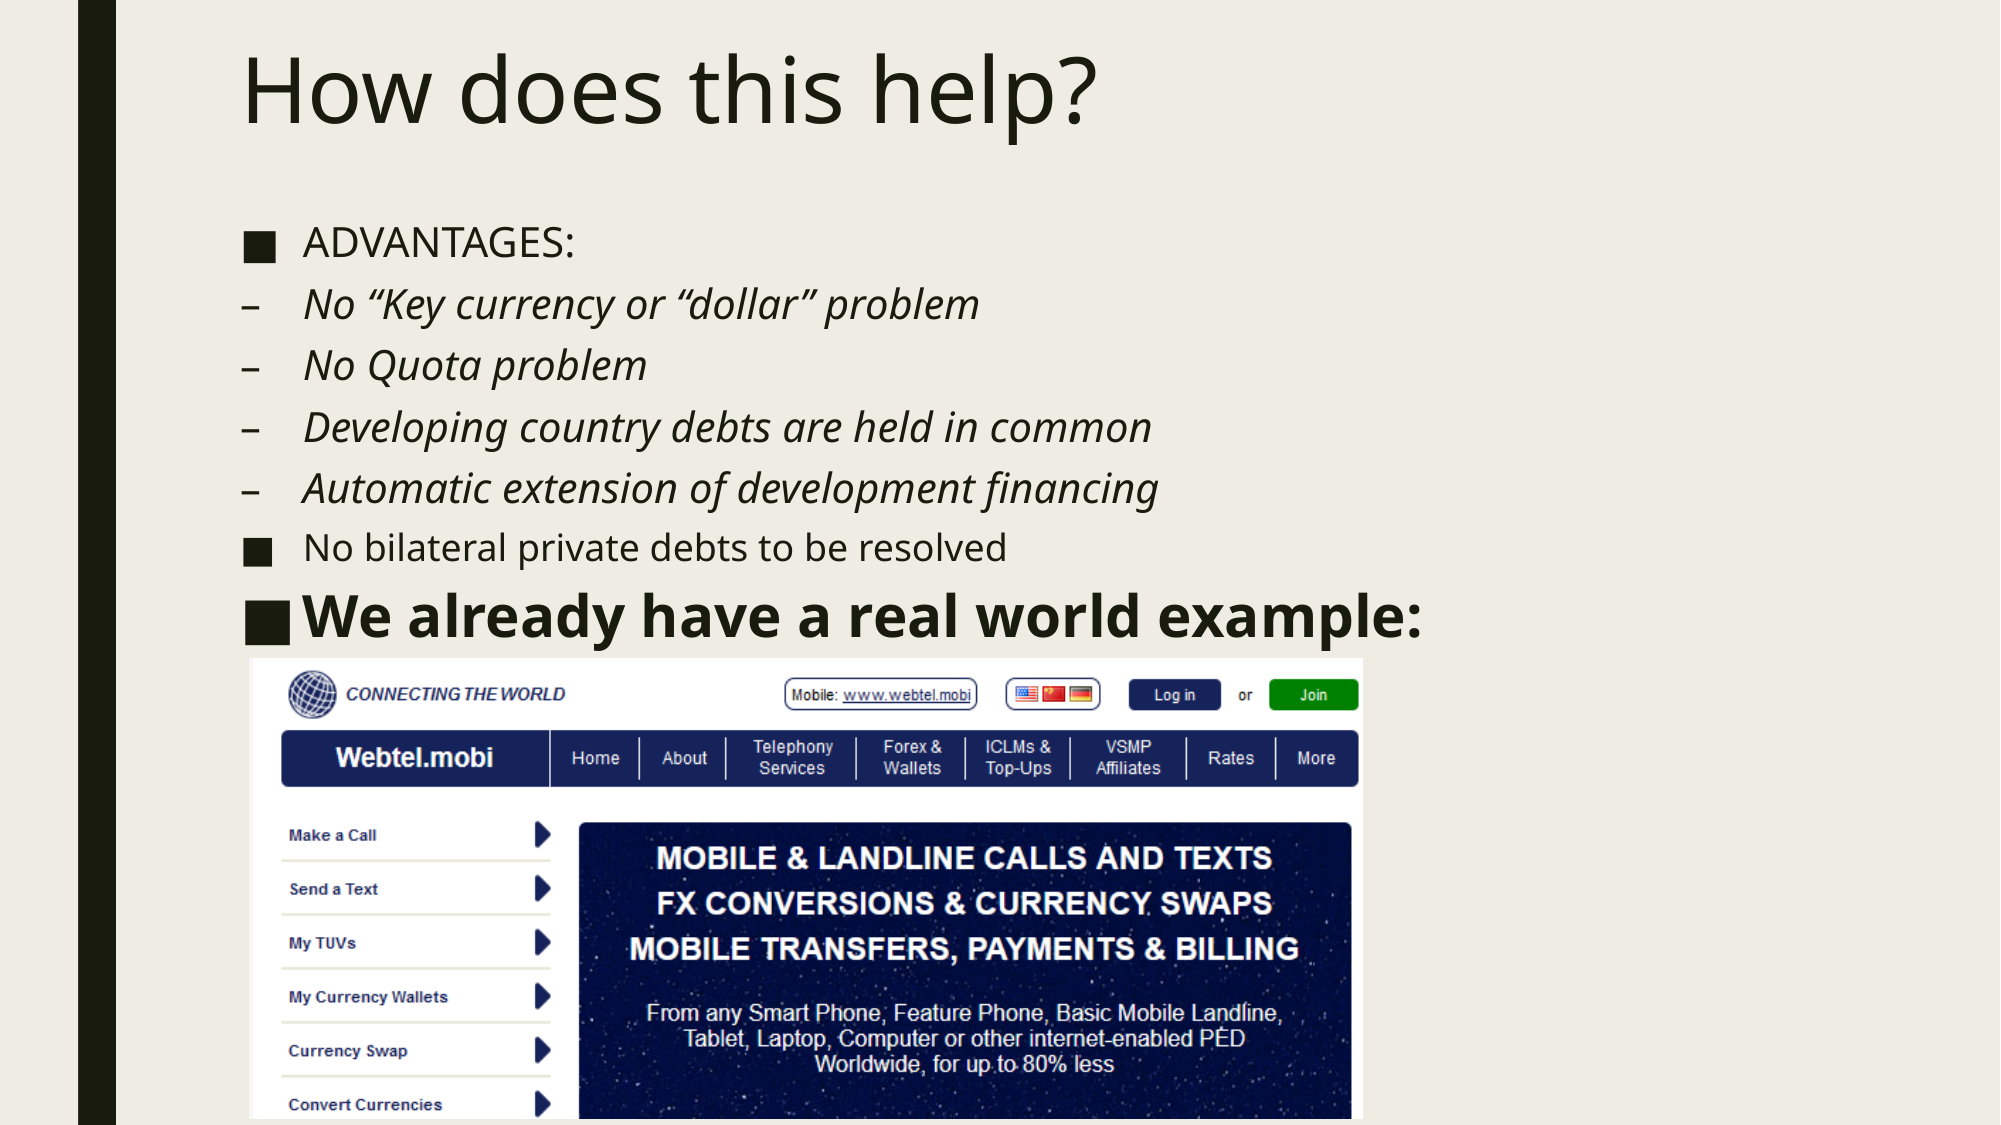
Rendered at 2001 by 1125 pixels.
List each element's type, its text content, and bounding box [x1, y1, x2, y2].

title How does this help? [225, 37, 1800, 188]
picture [249, 658, 1363, 1119]
list ADVANTAGES: No “Key currency or “dollar” problem No Quota problem Developing country debts are held in common Automatic extension of development financing No bilateral private debts to be resolved We already have a real world example: Webtel.mobi [225, 212, 1800, 963]
